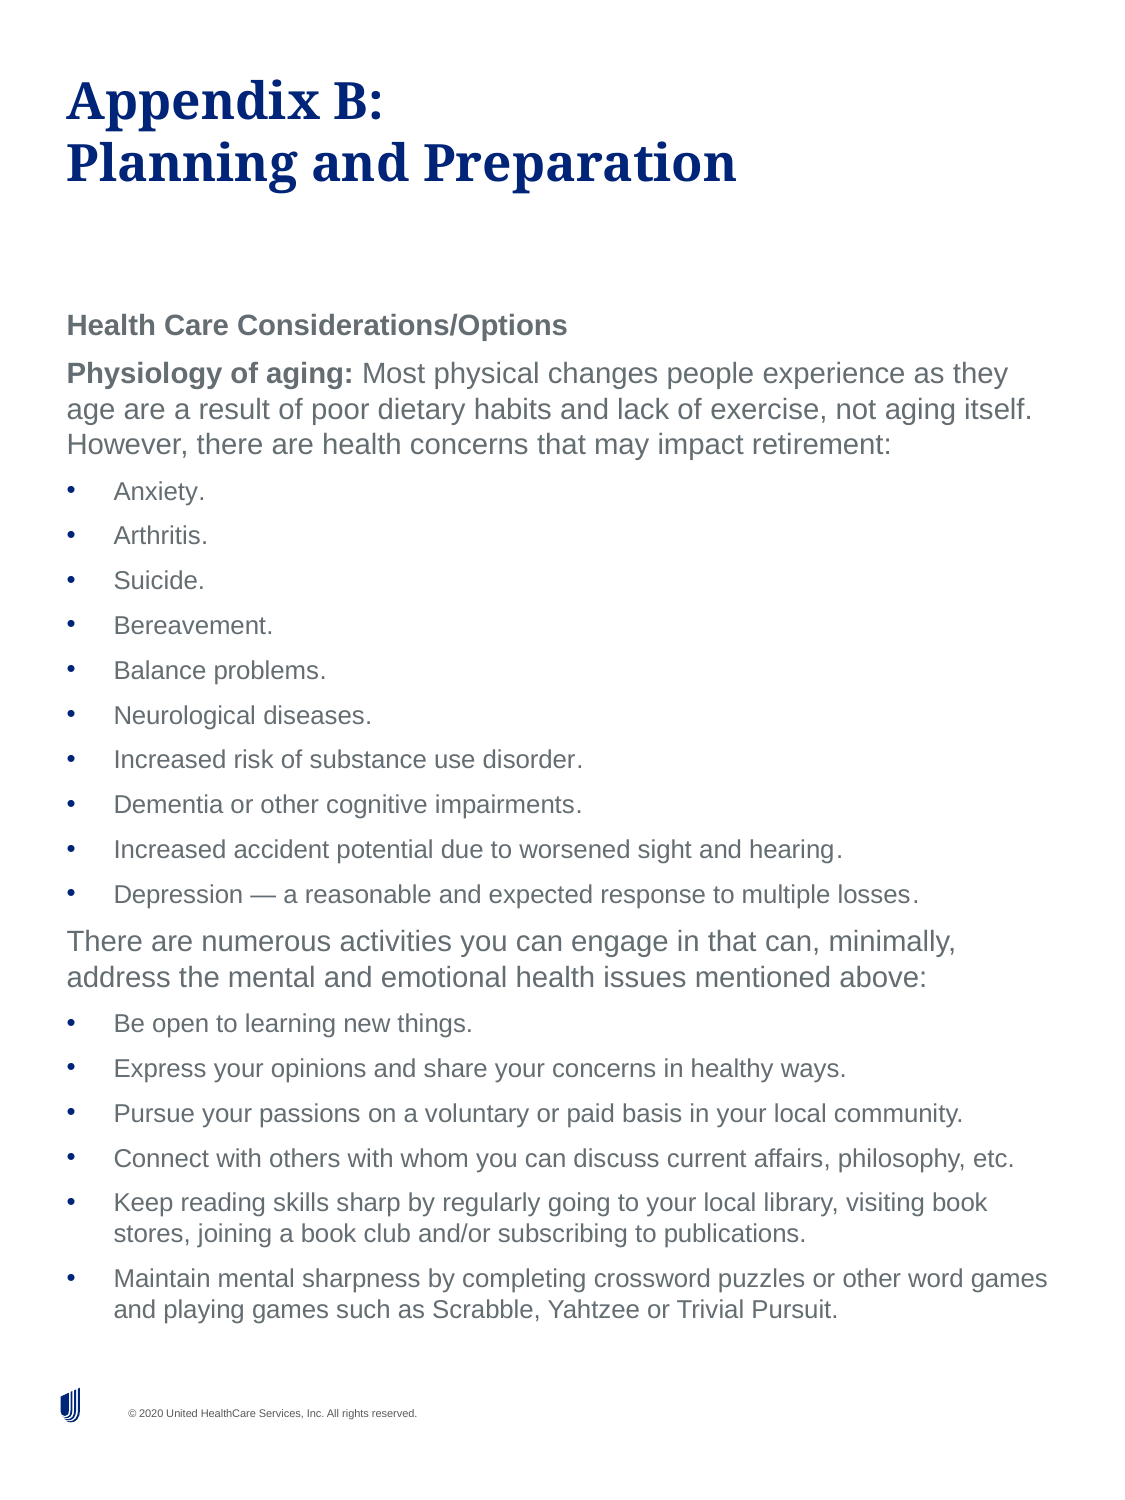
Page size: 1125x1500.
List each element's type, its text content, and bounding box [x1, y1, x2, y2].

title Appendix B: Planning and Preparation [66, 68, 1086, 319]
text_box Health Care Considerations/Options Physiology of aging: Most physical changes people experience as they age are a result of poor dietary habits and lack of exercise, not aging itself. However, there are health concerns that may impact retirement: Anxiety. Arthritis. Suicide. Bereavement. Balance problems. Neurological diseases. Increased risk of substance use disorder. Dementia or other cognitive impairments. Increased accident potential due to worsened sight and hearing. Depression — a reasonable and expected response to multiple losses. There are numerous activities you can engage in that can, minimally, address the mental and emotional health issues mentioned above: Be open to learning new things. Express your opinions and share your concerns in healthy ways. Pursue your passions on a voluntary or paid basis in your local community. Connect with others with whom you can discuss current affairs, philosophy, etc. Keep reading skills sharp by regularly going to your local library, visiting book stores, joining a book club and/or subscribing to publications. Maintain mental sharpness by completing crossword puzzles or other word games and playing games such as Scrabble, Yahtzee or Trivial Pursuit. [66, 319, 1059, 1324]
